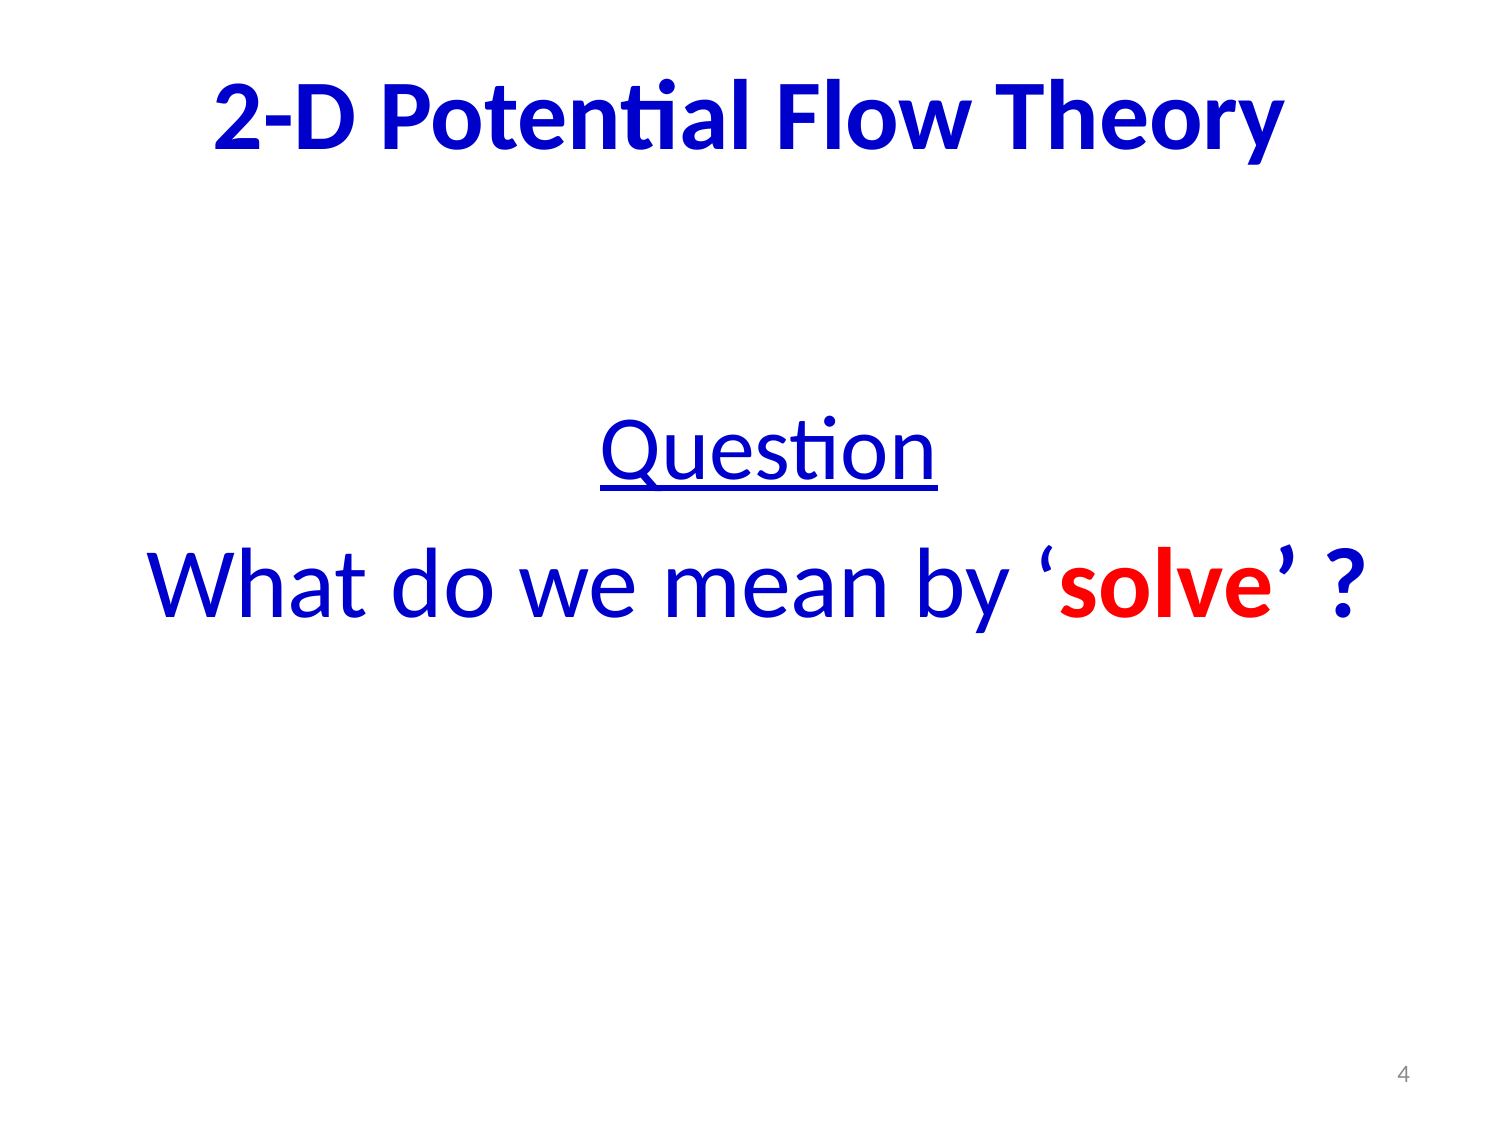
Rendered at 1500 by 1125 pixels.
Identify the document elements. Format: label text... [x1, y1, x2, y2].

slide_number 4 [1074, 1042, 1425, 1103]
title 2-D Potential Flow Theory [75, 45, 1425, 175]
list Question What do we mean by ‘solve’ ? [62, 262, 1475, 1075]
